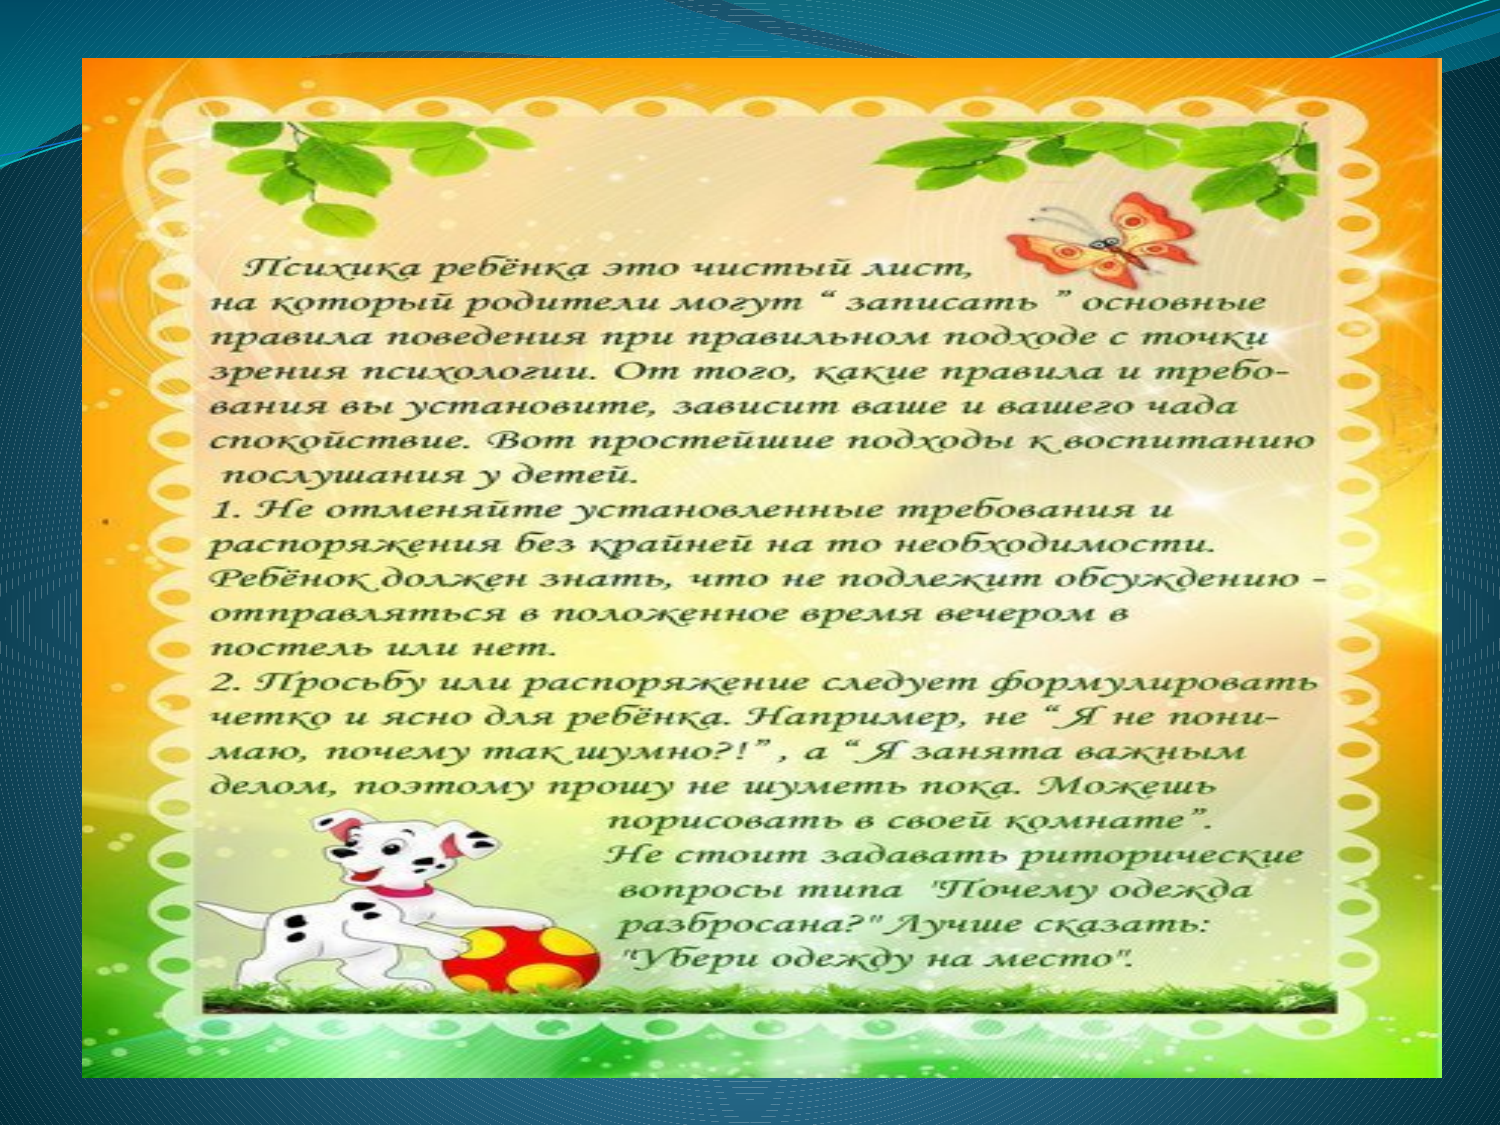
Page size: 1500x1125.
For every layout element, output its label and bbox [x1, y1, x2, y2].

picture [81, 58, 1442, 1079]
